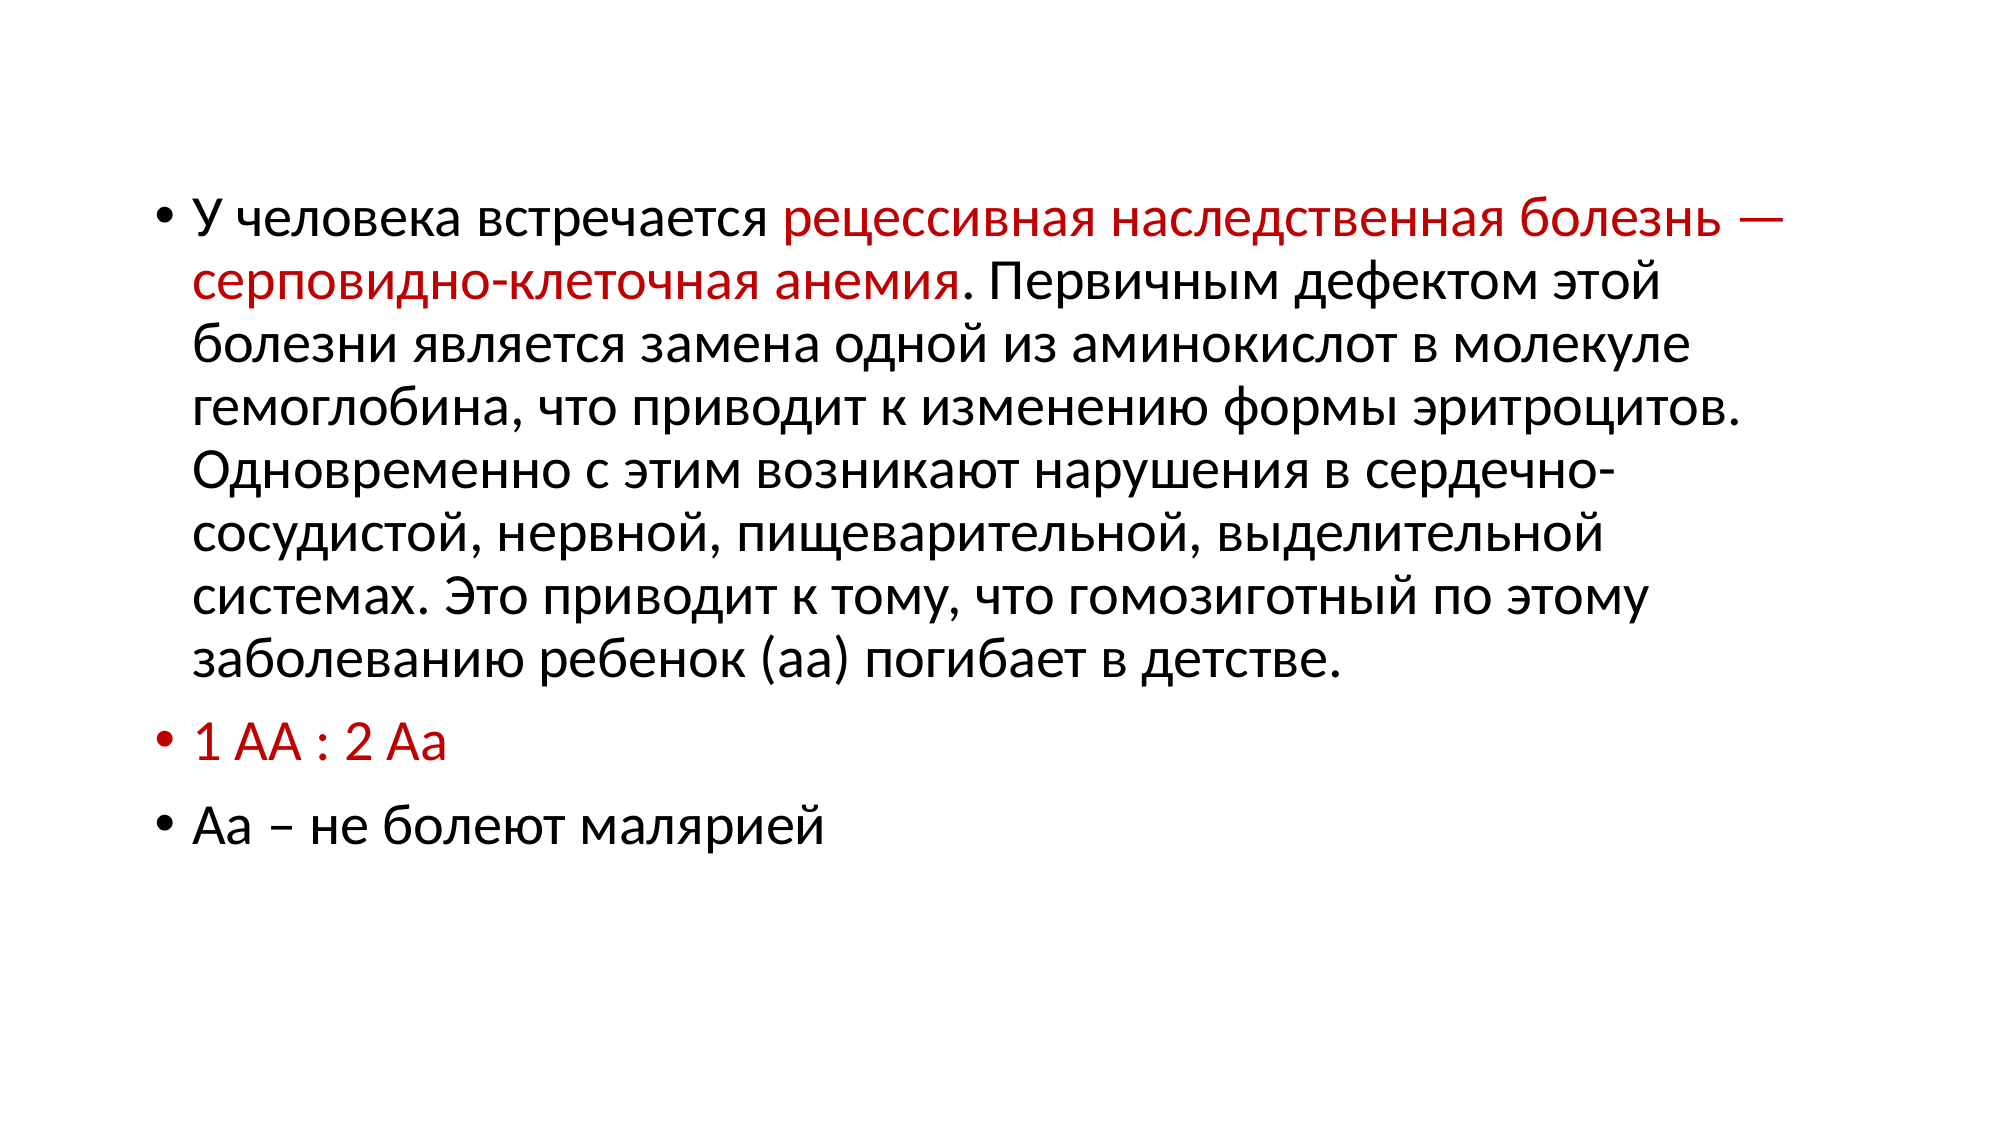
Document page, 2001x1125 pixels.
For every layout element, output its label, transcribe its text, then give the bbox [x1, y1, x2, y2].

list У человека встречается рецессивная наследственная болезнь — серповидно-клеточная анемия. Первичным дефектом этой болезни является замена одной из аминокислот в молекуле гемоглобина, что приводит к изменению формы эритроцитов. Одновременно с этим возникают нарушения в сердечно-сосудистой, нервной, пищеварительной, выделительной системах. Это приводит к тому, что гомозиготный по этому заболеванию ребенок (аа) погибает в детстве. 1 АА : 2 Аа Аа – не болеют малярией [139, 178, 1865, 893]
